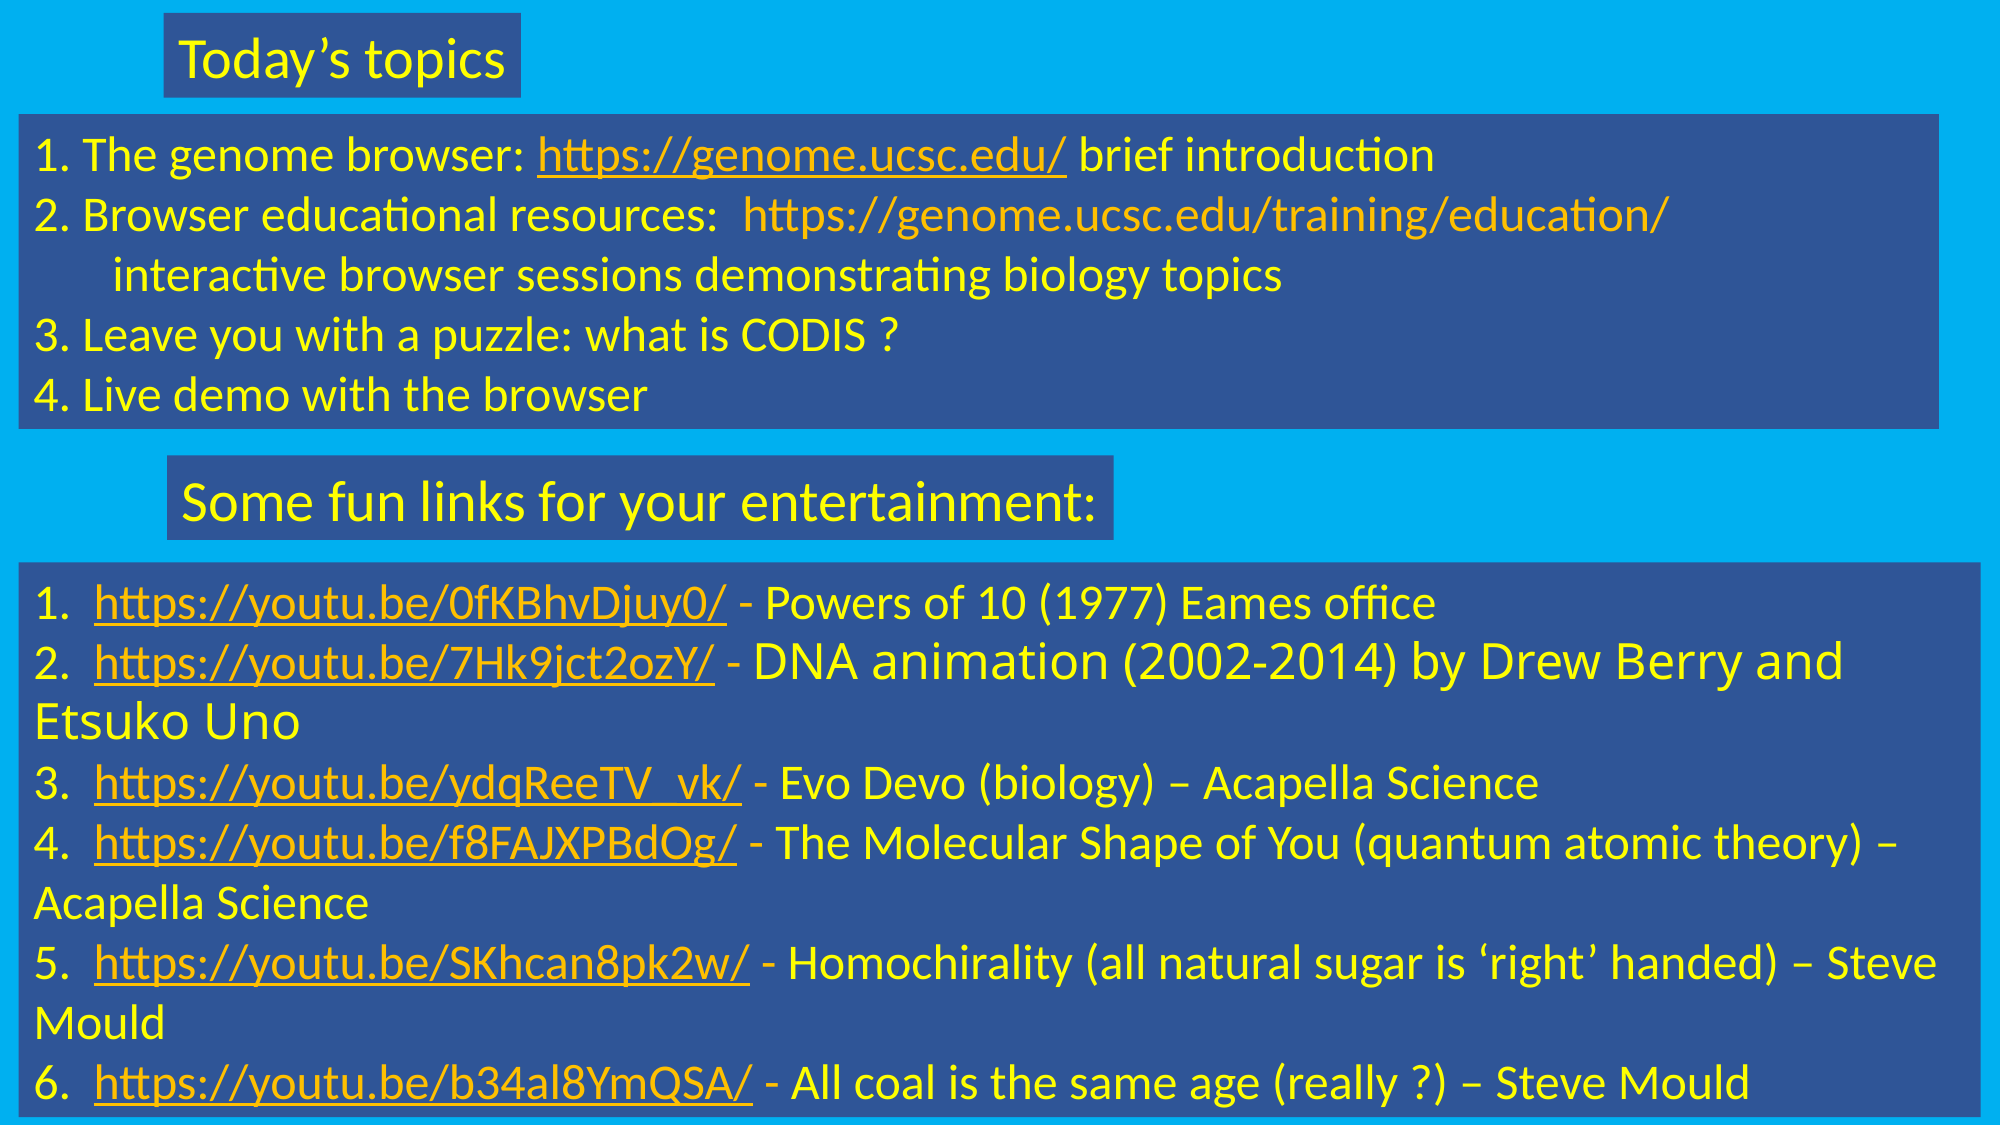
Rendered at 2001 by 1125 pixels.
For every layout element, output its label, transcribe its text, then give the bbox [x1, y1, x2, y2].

text_box Some fun links for your entertainment: [167, 455, 1114, 540]
text_box 1. The genome browser: https://genome.ucsc.edu/ brief introduction 2. Browser educational resources: https://genome.ucsc.edu/training/education/ interactive browser sessions demonstrating biology topics 3. Leave you with a puzzle: what is CODIS ? 4. Live demo with the browser [18, 114, 1939, 429]
text_box Today’s topics [163, 12, 521, 98]
text_box 1. https://youtu.be/0fKBhvDjuy0/ - Powers of 10 (1977) Eames office 2. https://youtu.be/7Hk9jct2ozY/ - DNA animation (2002-2014) by Drew Berry and Etsuko Uno 3. https://youtu.be/ydqReeTV_vk/ - Evo Devo (biology) – Acapella Science 4. https://youtu.be/f8FAJXPBdOg/ - The Molecular Shape of You (quantum atomic theory) – Acapella Science 5. https://youtu.be/SKhcan8pk2w/ - Homochirality (all natural sugar is ‘right’ handed) – Steve Mould 6. https://youtu.be/b34al8YmQSA/ - All coal is the same age (really ?) – Steve Mould [18, 562, 1981, 1118]
